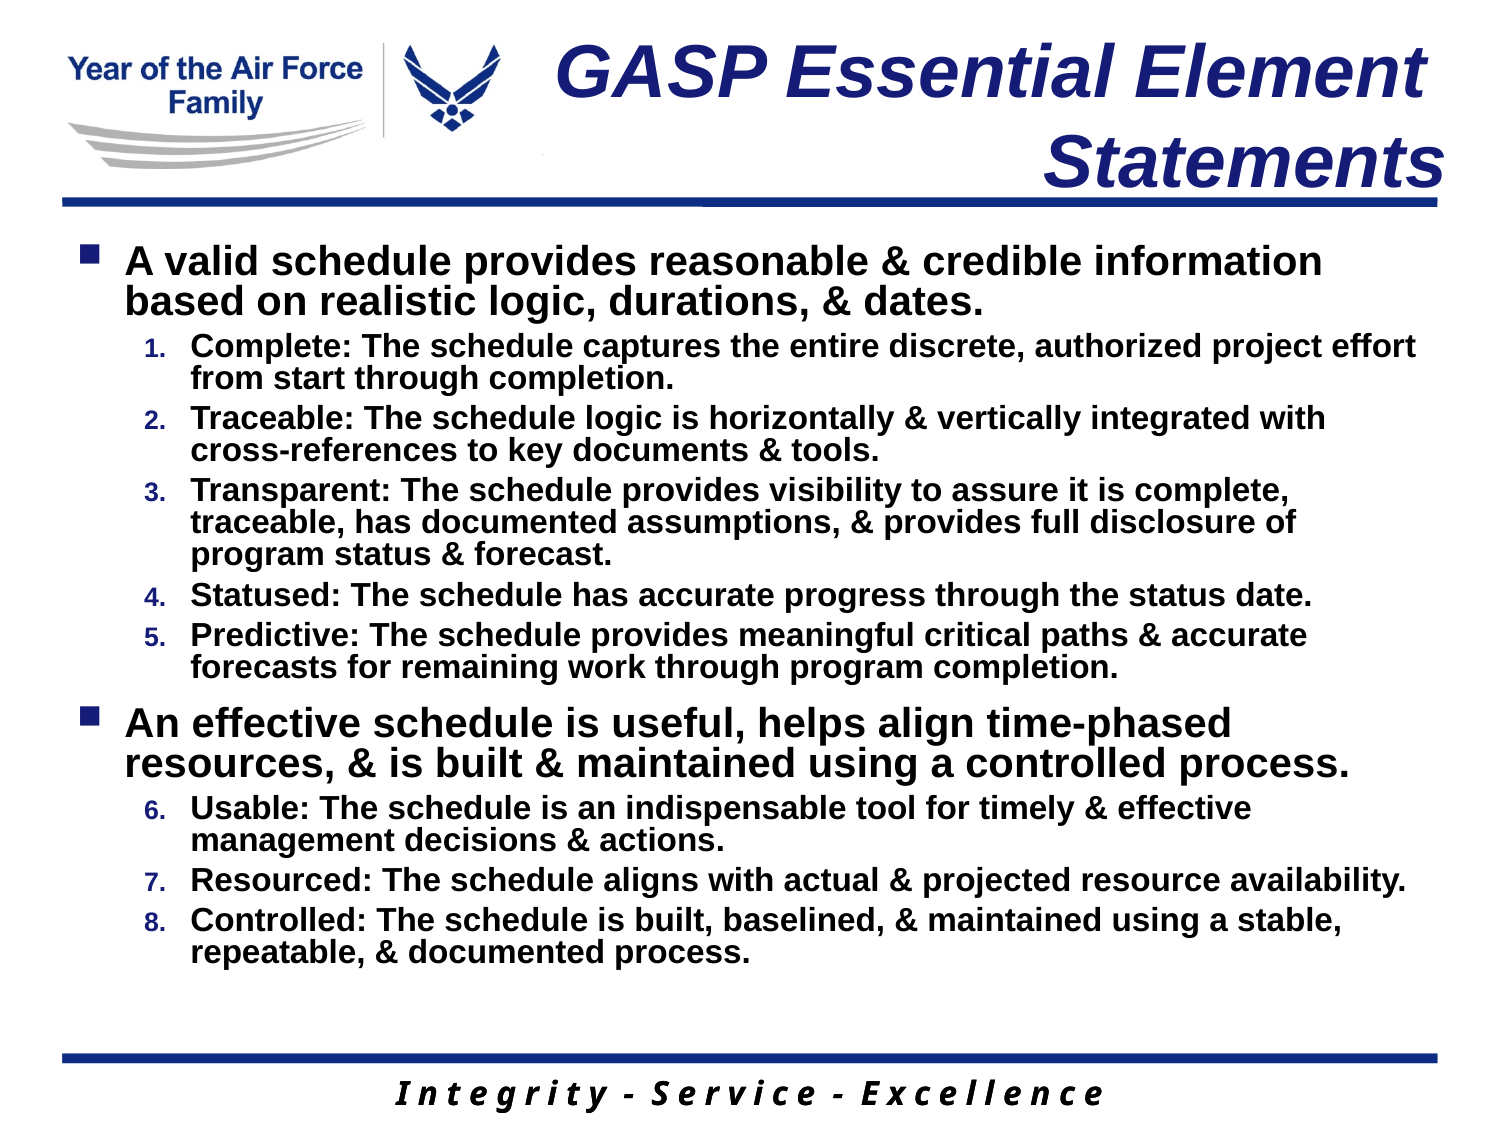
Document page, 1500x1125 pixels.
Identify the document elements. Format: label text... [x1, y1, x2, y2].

picture [67, 43, 487, 169]
text_box GASP Essential Element Statements [487, 18, 1463, 207]
list A valid schedule provides reasonable & credible information based on realistic logic, durations, & dates. Complete: The schedule captures the entire discrete, authorized project effort from start through completion. Traceable: The schedule logic is horizontally & vertically integrated with cross-references to key documents & tools. Transparent: The schedule provides visibility to assure it is complete, traceable, has documented assumptions, & provides full disclosure of program status & forecast. Statused: The schedule has accurate progress through the status date. Predictive: The schedule provides meaningful critical paths & accurate forecasts for remaining work through program completion. An effective schedule is useful, helps align time-phased resources, & is built & maintained using a controlled process. Usable: The schedule is an indispensable tool for timely & effective management decisions & actions. Resourced: The schedule aligns with actual & projected resource availability. Controlled: The schedule is built, baselined, & maintained using a stable, repeatable, & documented process. [62, 236, 1451, 1029]
